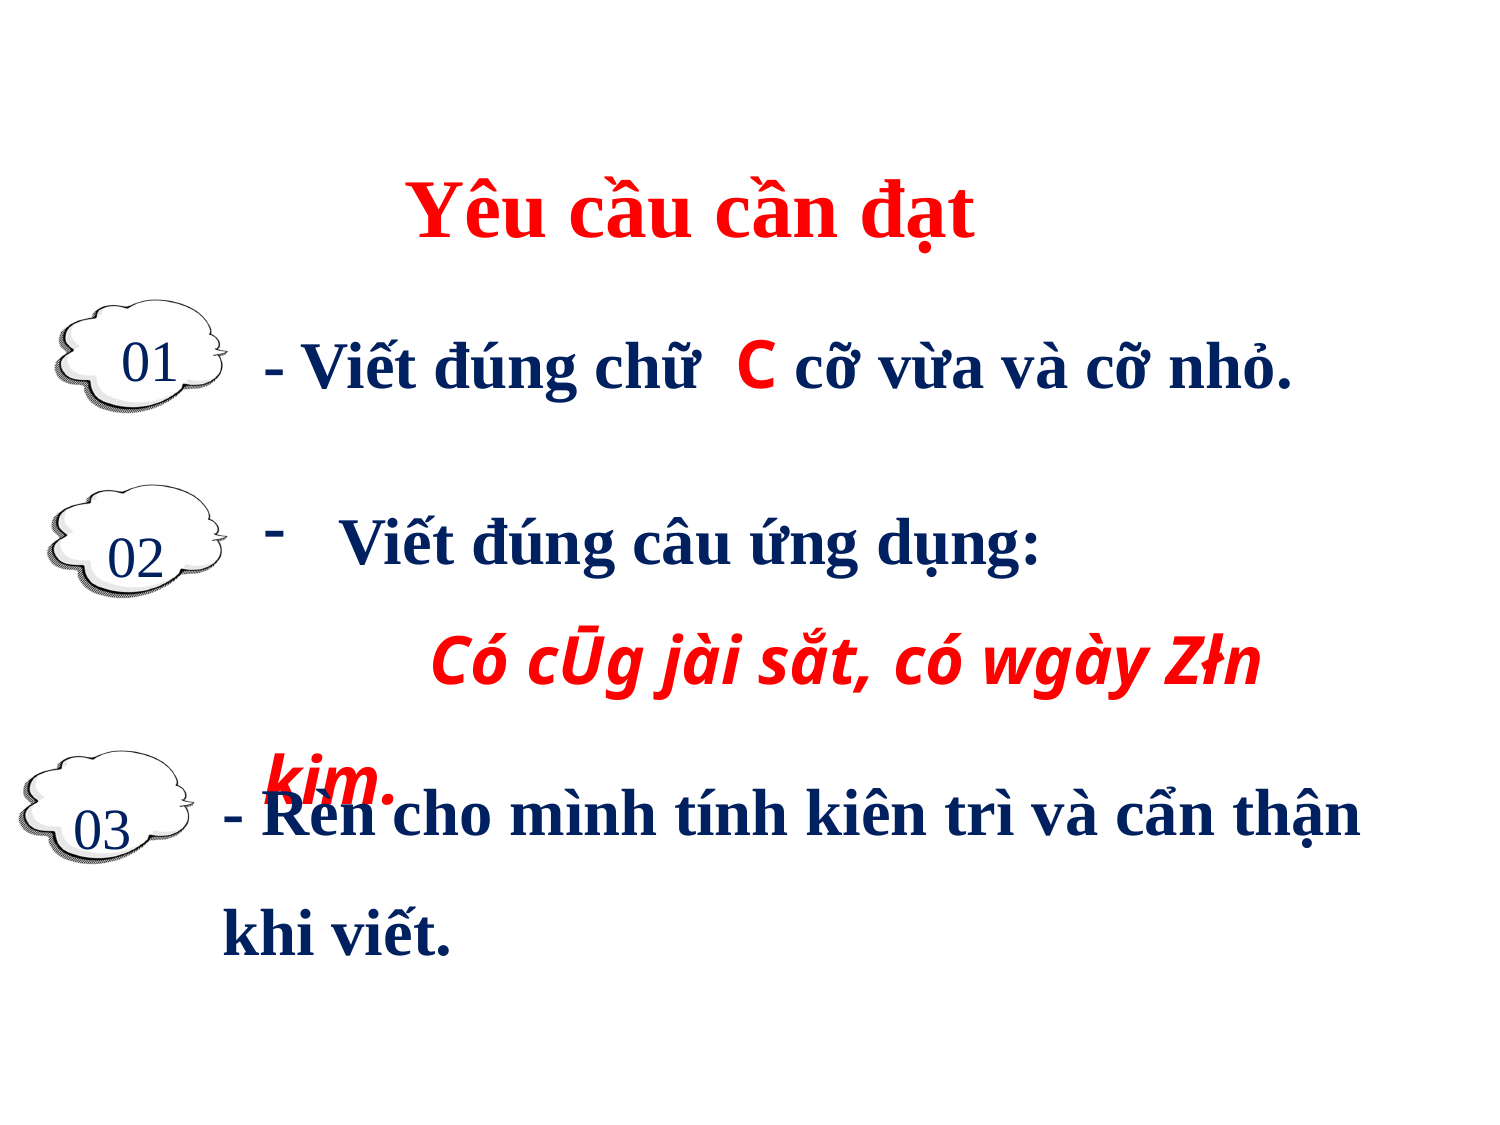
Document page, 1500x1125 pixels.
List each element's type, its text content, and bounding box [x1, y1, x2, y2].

text_box - Rèn cho mình tính kiên trì và cẩn thận khi viết. [207, 721, 1449, 977]
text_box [4, 721, 208, 876]
text_box Viết đúng câu ứng dụng: Có cŪg jài sắt, có wgày Ζłn kim. [248, 450, 1410, 721]
text_box Yêu cầu cần đạt [389, 96, 1095, 262]
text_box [40, 270, 241, 425]
text_box - Viết đúng chữ C cỡ vừa và cỡ nhỏ. [248, 274, 1343, 410]
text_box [32, 455, 241, 610]
